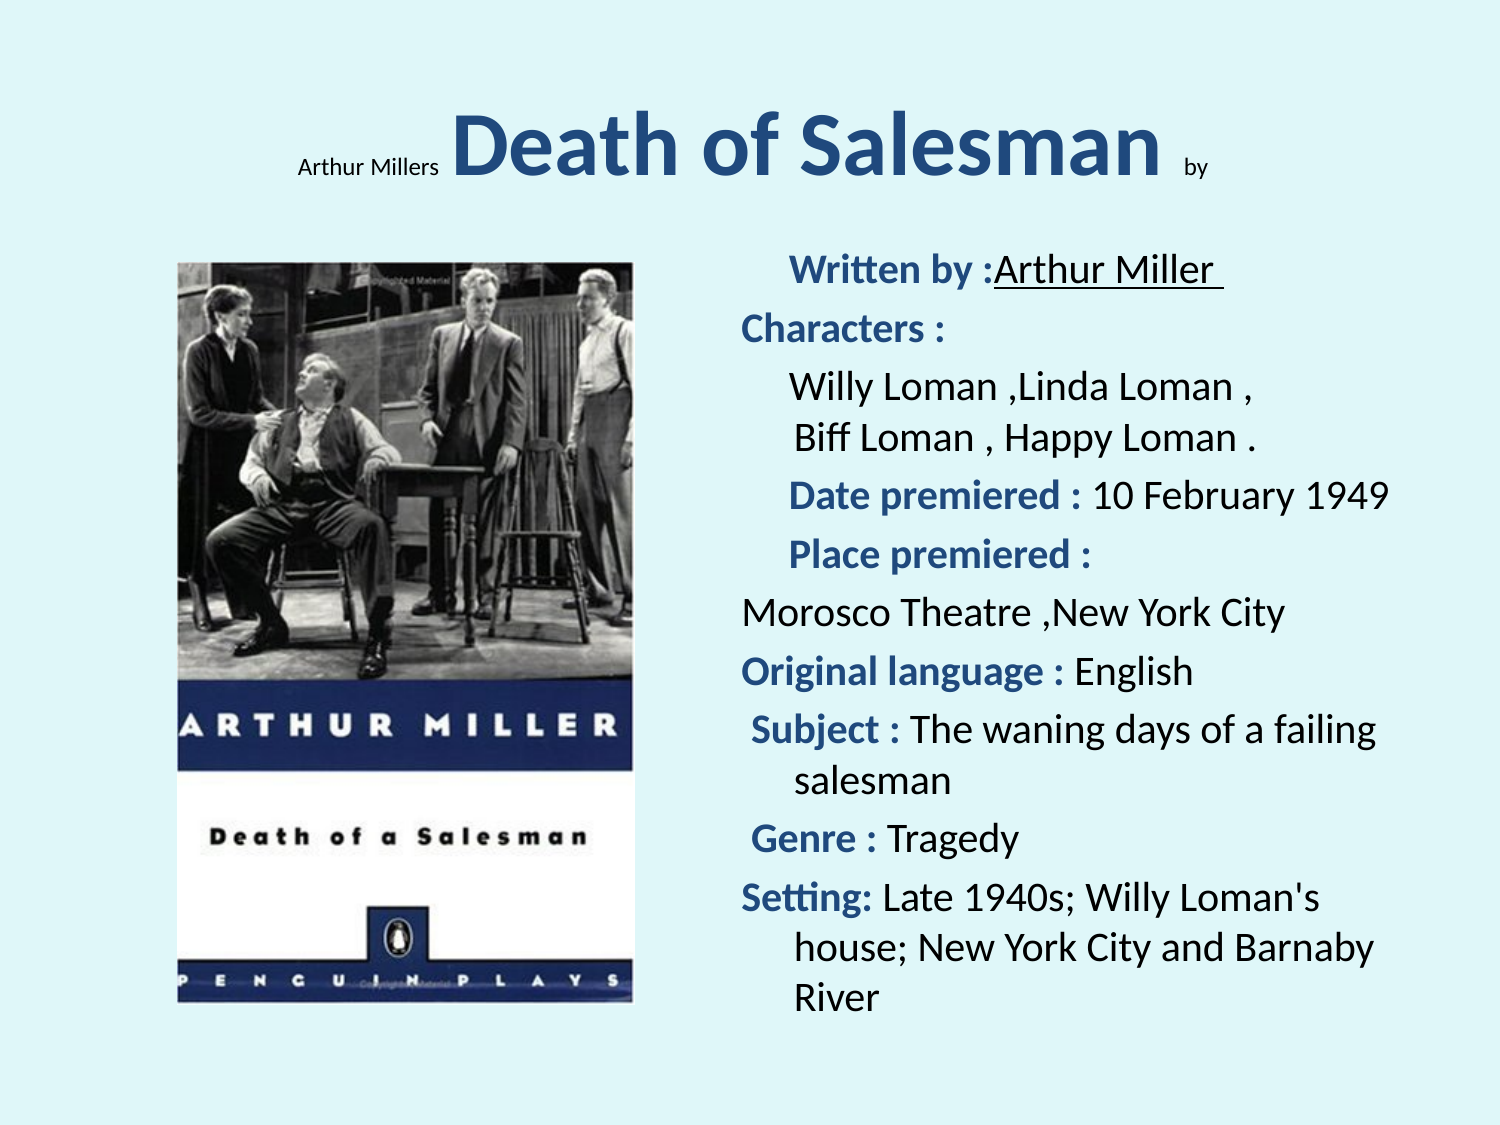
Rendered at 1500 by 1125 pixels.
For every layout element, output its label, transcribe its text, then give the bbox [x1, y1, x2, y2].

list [177, 262, 636, 1006]
list Written by :Arthur Miller Characters : Willy Loman ,Linda Loman , Biff Loman , Happy Loman . Date premiered : 10 February 1949 Place premiered : Morosco Theatre ,New York City Original language : English Subject : The waning days of a failing salesman Genre : Tragedy Setting: Late 1940s; Willy Loman's house; New York City and Barnaby River [726, 234, 1454, 1032]
title Arthur Millers Death of Salesman by [74, 44, 1426, 233]
